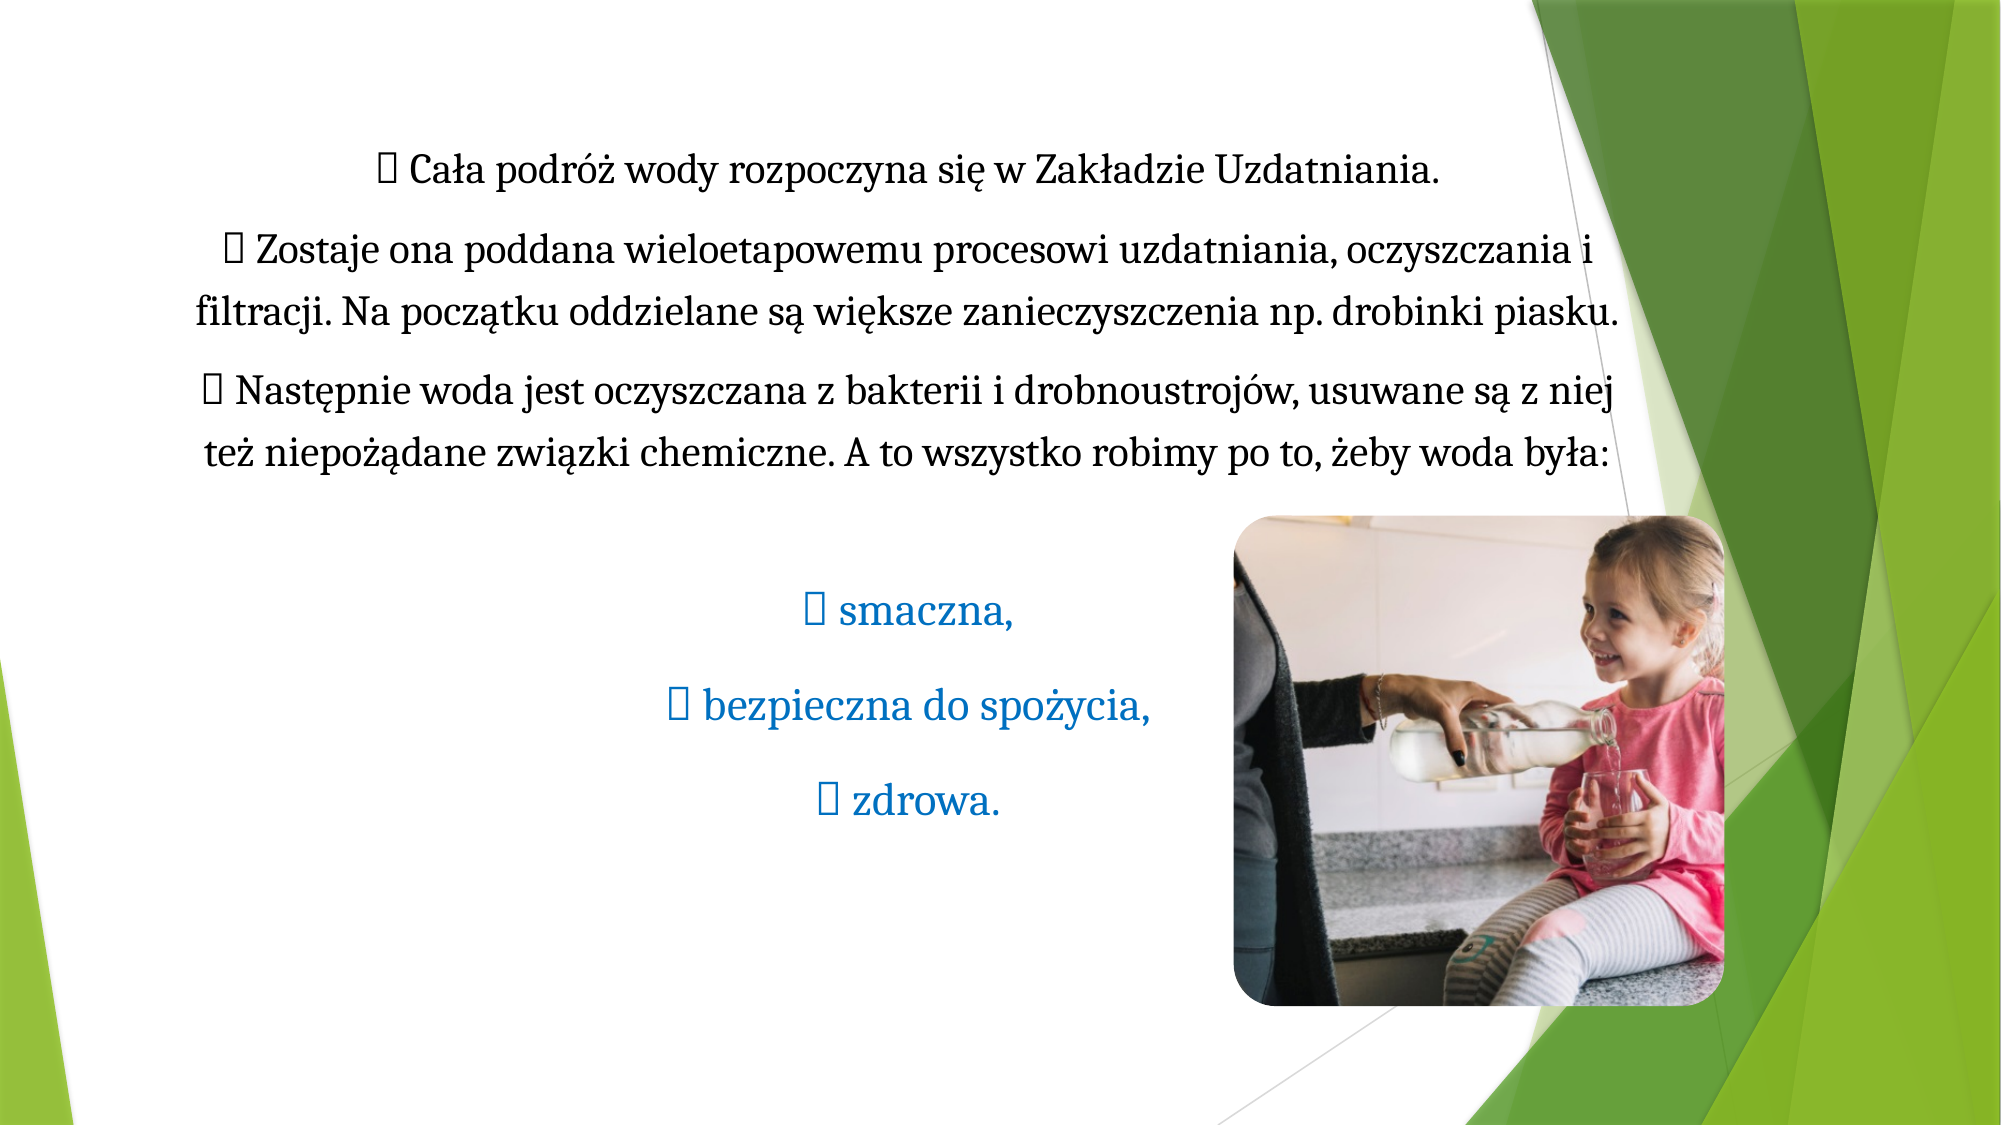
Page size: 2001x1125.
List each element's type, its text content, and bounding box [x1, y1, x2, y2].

picture [1233, 515, 1725, 1007]
list  Cała podróż wody rozpoczyna się w Zakładzie Uzdatniania.  Zostaje ona poddana wieloetapowemu procesowi uzdatniania, oczyszczania i filtracji. Na początku oddzielane są większe zanieczyszczenia np. drobinki piasku.  Następnie woda jest oczyszczana z bakterii i drobnoustrojów, usuwane są z niej też niepożądane związki chemiczne. A to wszystko robimy po to, żeby woda była:  smaczna,  bezpieczna do spożycia,  zdrowa. [174, 122, 1642, 994]
